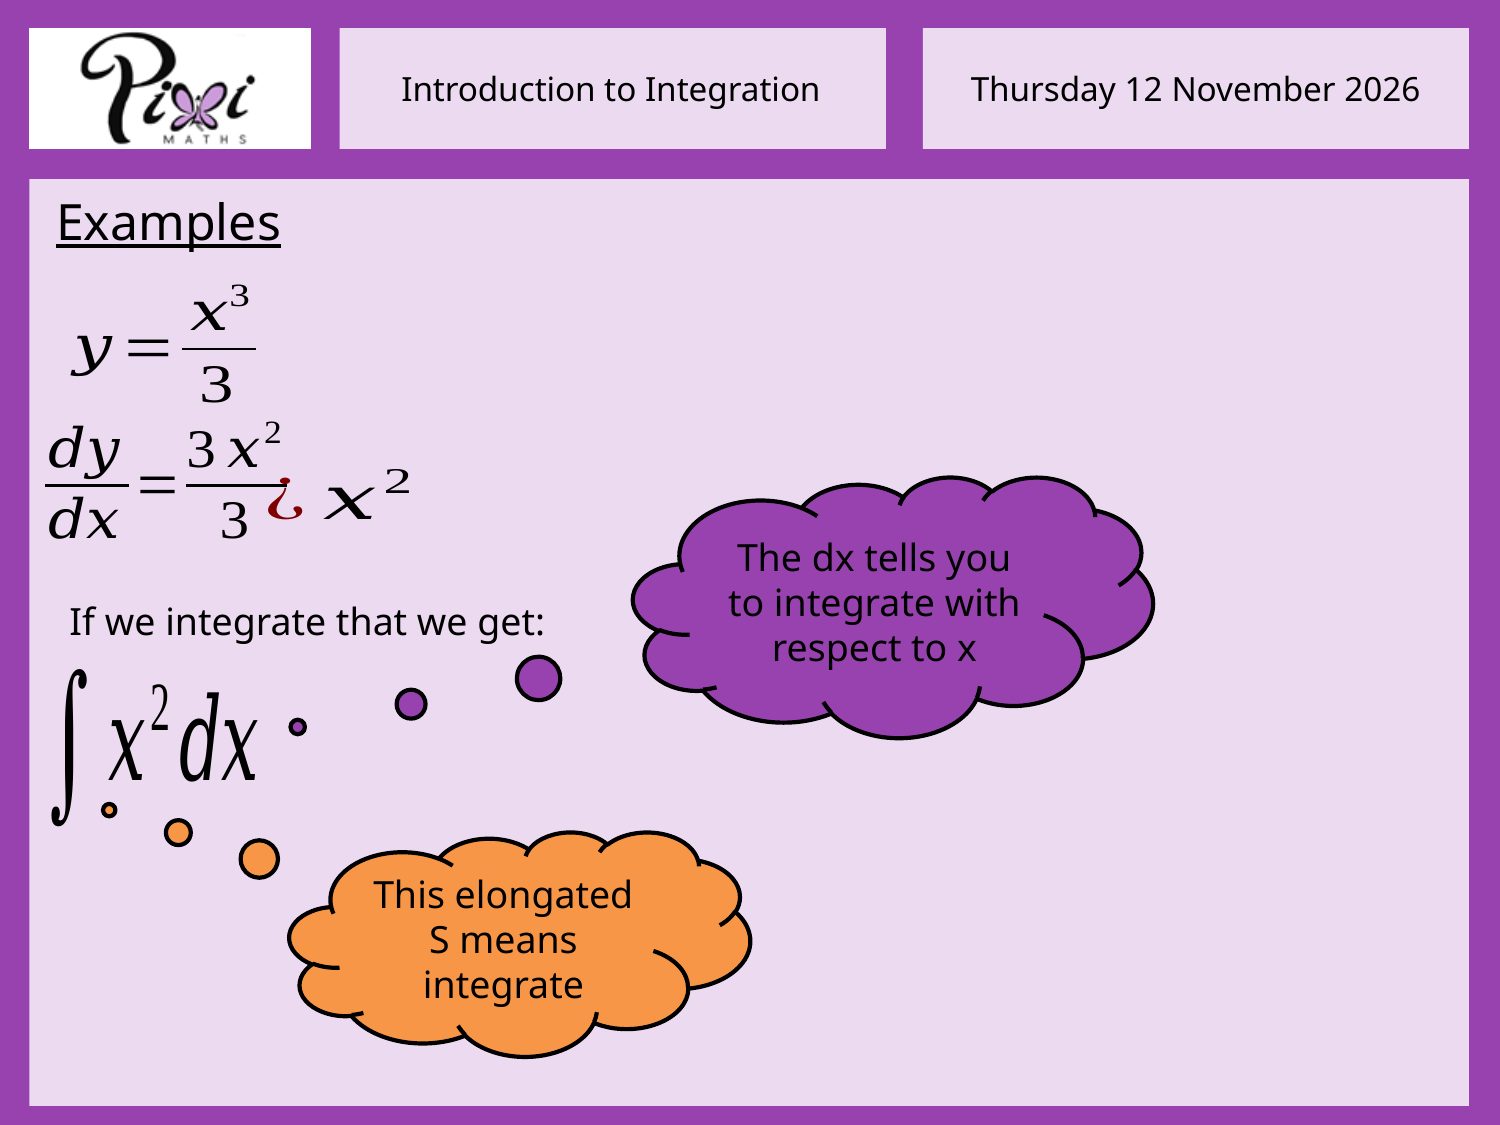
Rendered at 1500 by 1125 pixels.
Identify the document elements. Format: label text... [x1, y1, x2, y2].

text_box If we integrate that we get: [54, 590, 561, 651]
text_box The dx tells you to integrate with respect to x [394, 687, 428, 721]
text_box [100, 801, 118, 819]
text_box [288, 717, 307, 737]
picture [0, 0, 1500, 1125]
text_box The dx tells you to integrate with respect to x [514, 654, 563, 703]
text_box This elongated S means integrate [163, 818, 193, 848]
text_box This elongated S means integrate [286, 830, 753, 1060]
text_box The dx tells you to integrate with respect to x [630, 475, 1156, 741]
text_box Examples [41, 183, 1459, 258]
text_box This elongated S means integrate [238, 838, 281, 880]
